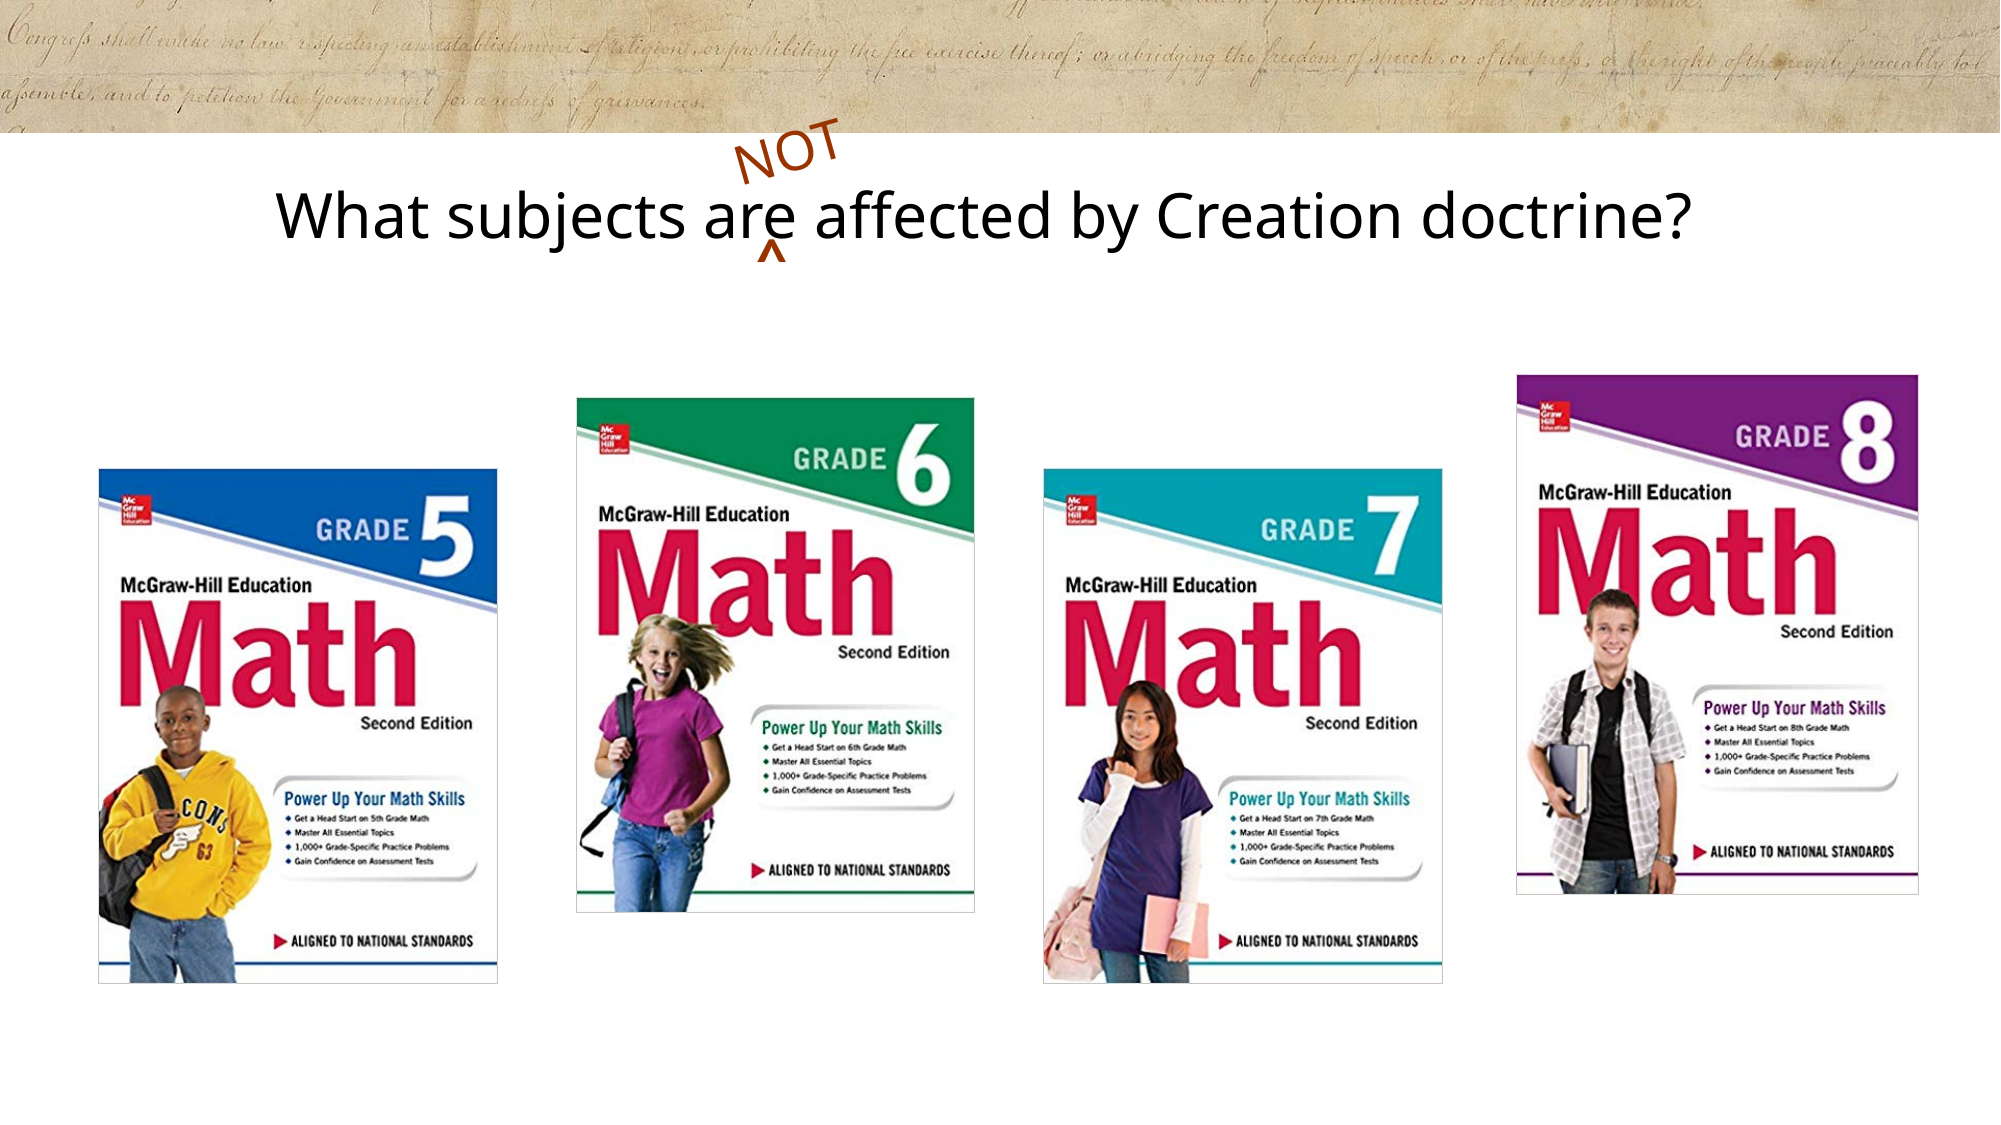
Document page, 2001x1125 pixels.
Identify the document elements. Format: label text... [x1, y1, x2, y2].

picture [0, 0, 2000, 133]
text_box What subjects are affected by Creation doctrine? [105, 168, 1864, 259]
picture [98, 468, 498, 984]
picture [576, 397, 975, 913]
picture [1516, 374, 1919, 895]
text_box NOT [709, 133, 868, 168]
text_box ^ [741, 259, 803, 302]
picture [1043, 468, 1443, 984]
